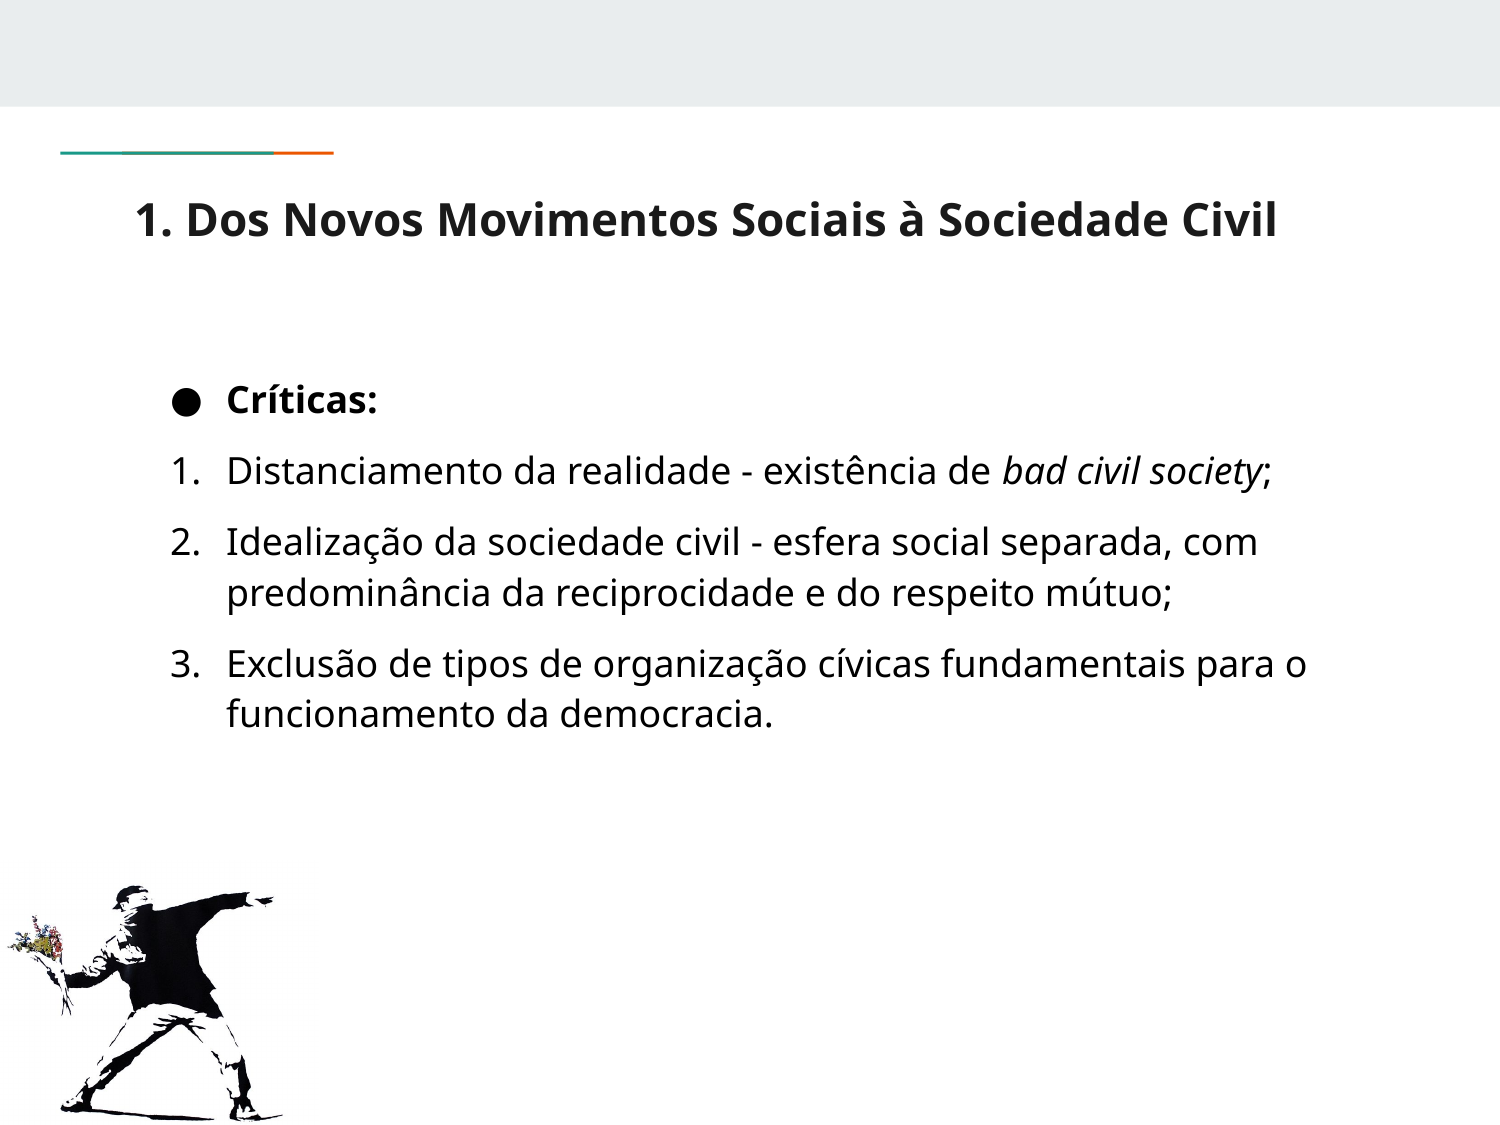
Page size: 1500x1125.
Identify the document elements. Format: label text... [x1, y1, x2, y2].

list Críticas: Distanciamento da realidade - existência de bad civil society; Idealização da sociedade civil - esfera social separada, com predominância da reciprocidade e do respeito mútuo; Exclusão de tipos de organização cívicas fundamentais para o funcionamento da democracia. [136, 354, 1469, 719]
title 1. Dos Novos Movimentos Sociais à Sociedade Civil [119, 175, 1469, 293]
picture [0, 860, 319, 1125]
